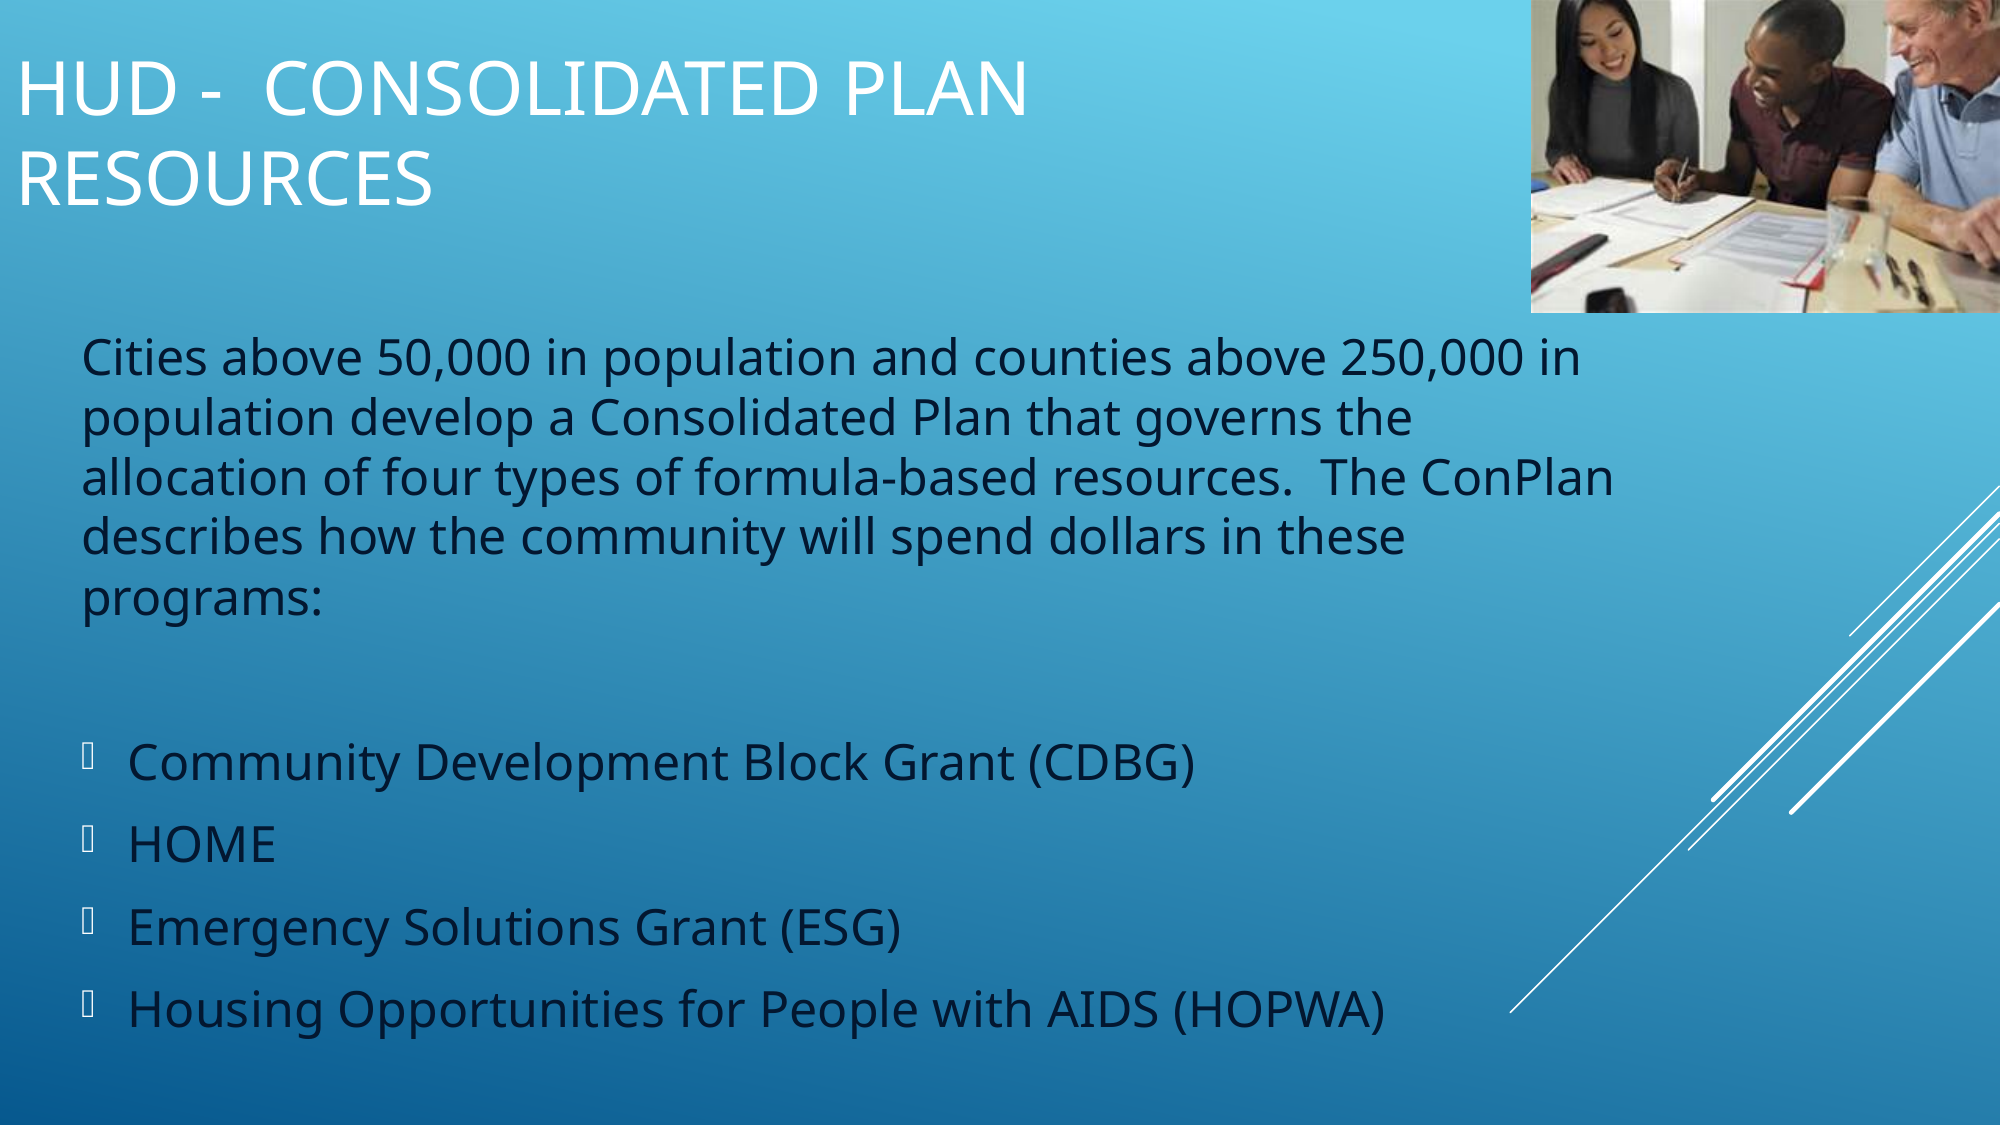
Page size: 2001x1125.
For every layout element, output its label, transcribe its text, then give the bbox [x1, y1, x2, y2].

title HUD - Consolidated Plan Resources [0, 5, 1213, 256]
list Cities above 50,000 in population and counties above 250,000 in population develop a Consolidated Plan that governs the allocation of four types of formula-based resources. The ConPlan describes how the community will spend dollars in these programs: Community Development Block Grant (CDBG) HOME Emergency Solutions Grant (ESG) Housing Opportunities for People with AIDS (HOPWA) [66, 299, 1638, 1063]
picture [1530, 0, 2000, 313]
